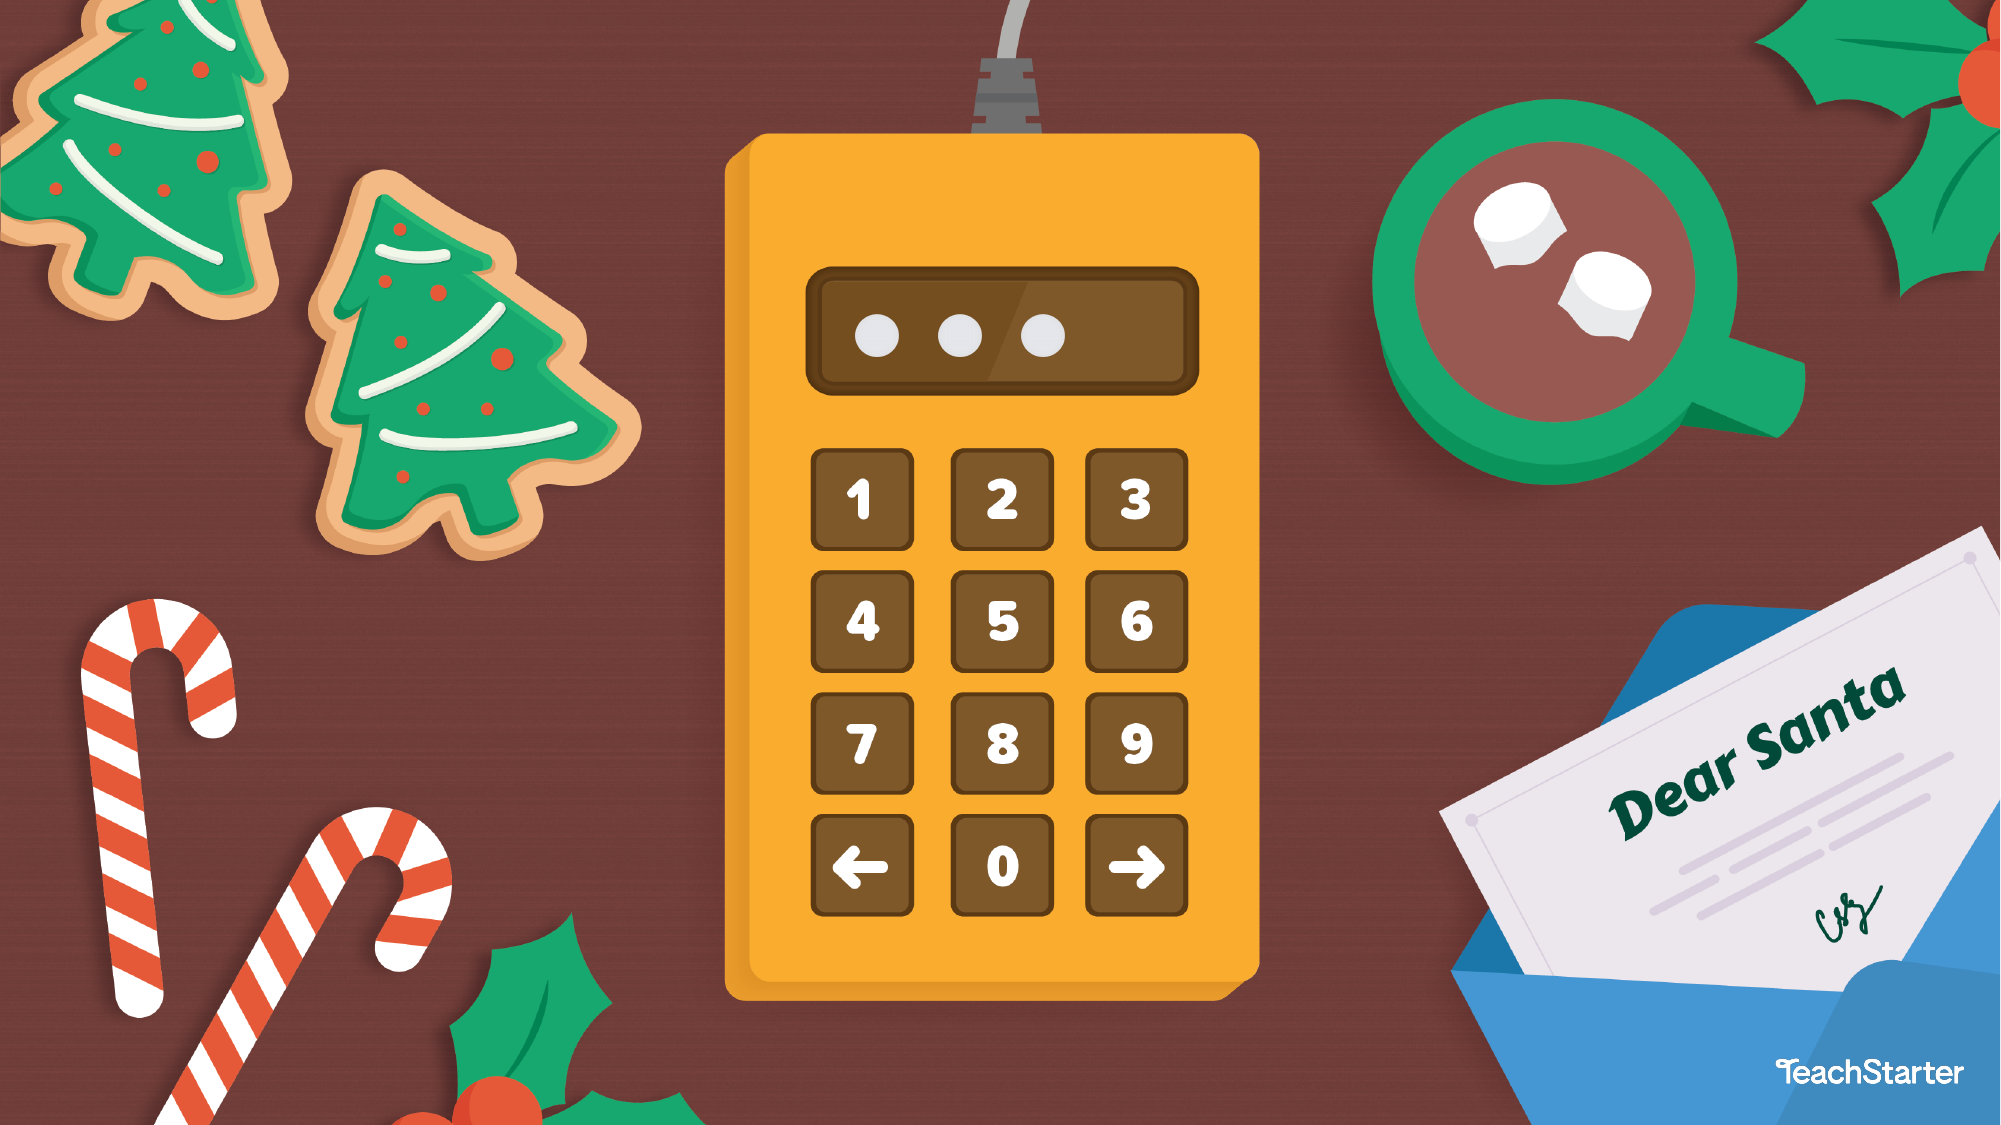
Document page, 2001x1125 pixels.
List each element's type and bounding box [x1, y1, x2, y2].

text_box [948, 448, 1053, 553]
text_box [1083, 571, 1187, 675]
text_box [806, 448, 911, 553]
text_box [806, 571, 911, 675]
text_box [806, 694, 911, 798]
text_box [948, 694, 1053, 798]
text_box [1083, 816, 1187, 921]
text_box [1083, 694, 1187, 798]
text_box [948, 571, 1053, 675]
text_box [948, 816, 1053, 921]
picture [0, 0, 2001, 1125]
text_box [1083, 448, 1187, 553]
text_box [807, 816, 911, 921]
